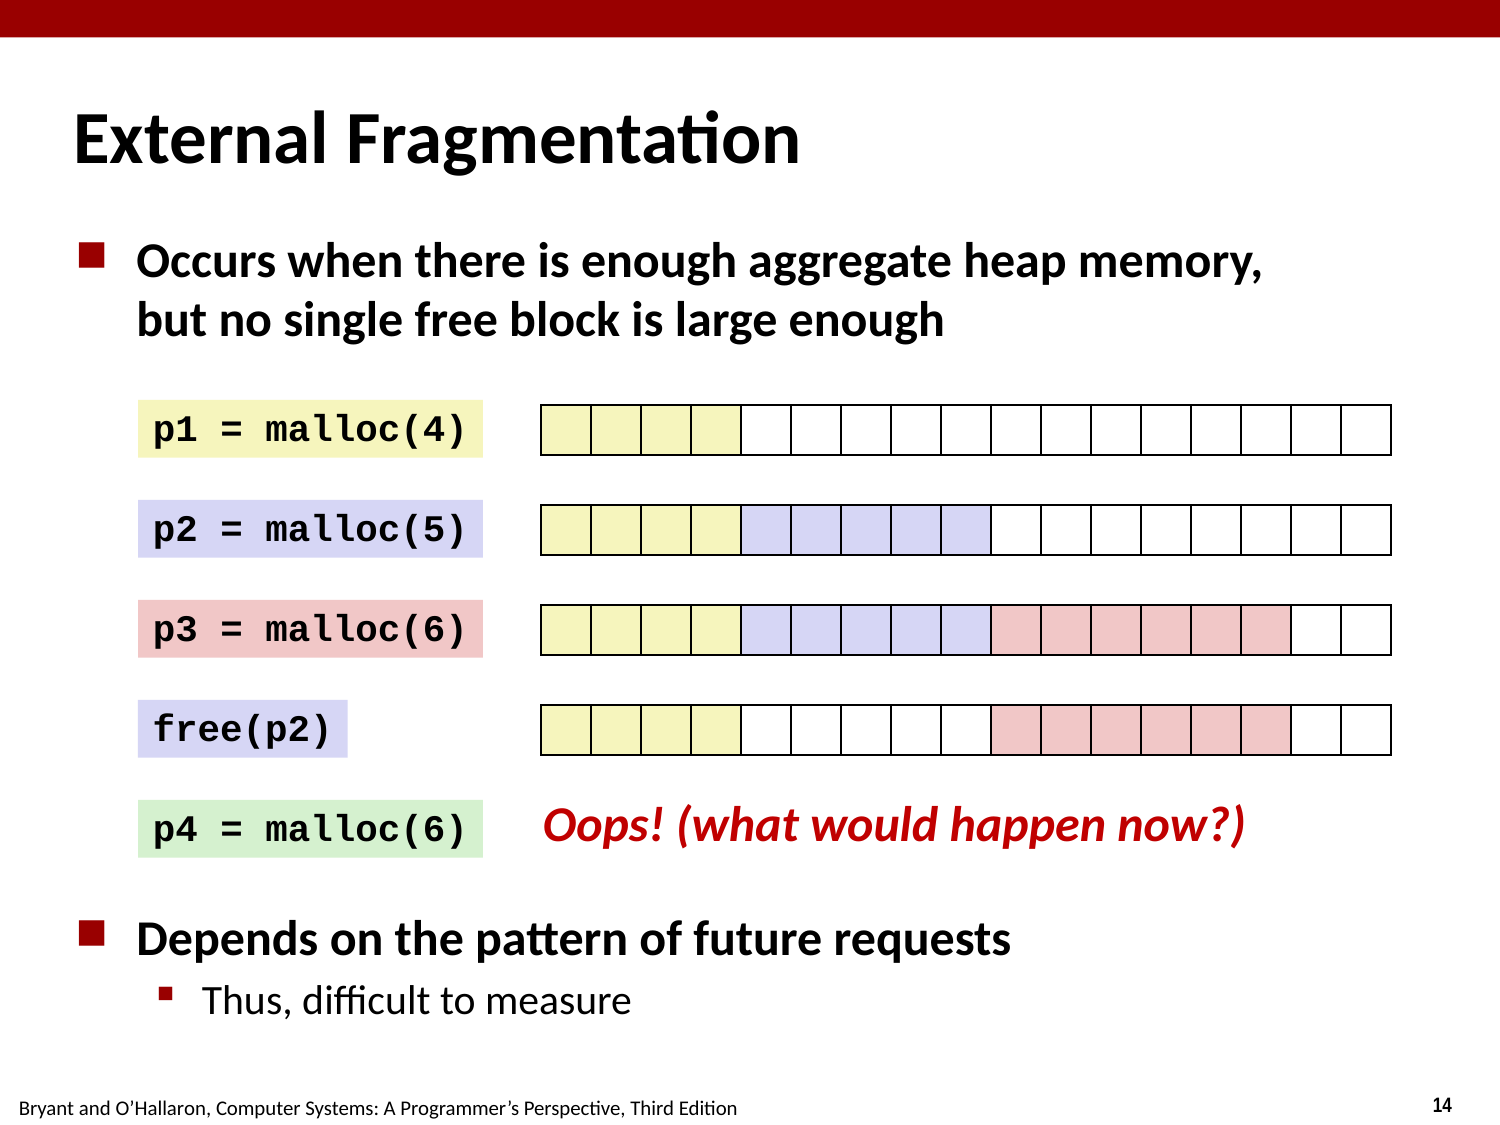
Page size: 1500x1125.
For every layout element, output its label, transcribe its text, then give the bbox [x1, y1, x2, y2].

text_box free(p2) [137, 699, 348, 758]
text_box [540, 504, 1392, 556]
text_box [540, 704, 1392, 756]
text_box p2 = malloc(5) [138, 499, 483, 558]
text_box Oops! (what would happen now?) [528, 784, 1262, 860]
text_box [540, 404, 1392, 456]
text_box p1 = malloc(4) [138, 399, 483, 458]
title External Fragmentation [58, 71, 1305, 197]
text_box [540, 604, 1392, 656]
text_box p4 = malloc(6) [138, 799, 483, 858]
list Occurs when there is enough aggregate heap memory, but no single free block is large enough Depends on the pattern of future requests Thus, difficult to measure [64, 223, 1361, 1040]
text_box p3 = malloc(6) [138, 599, 483, 658]
